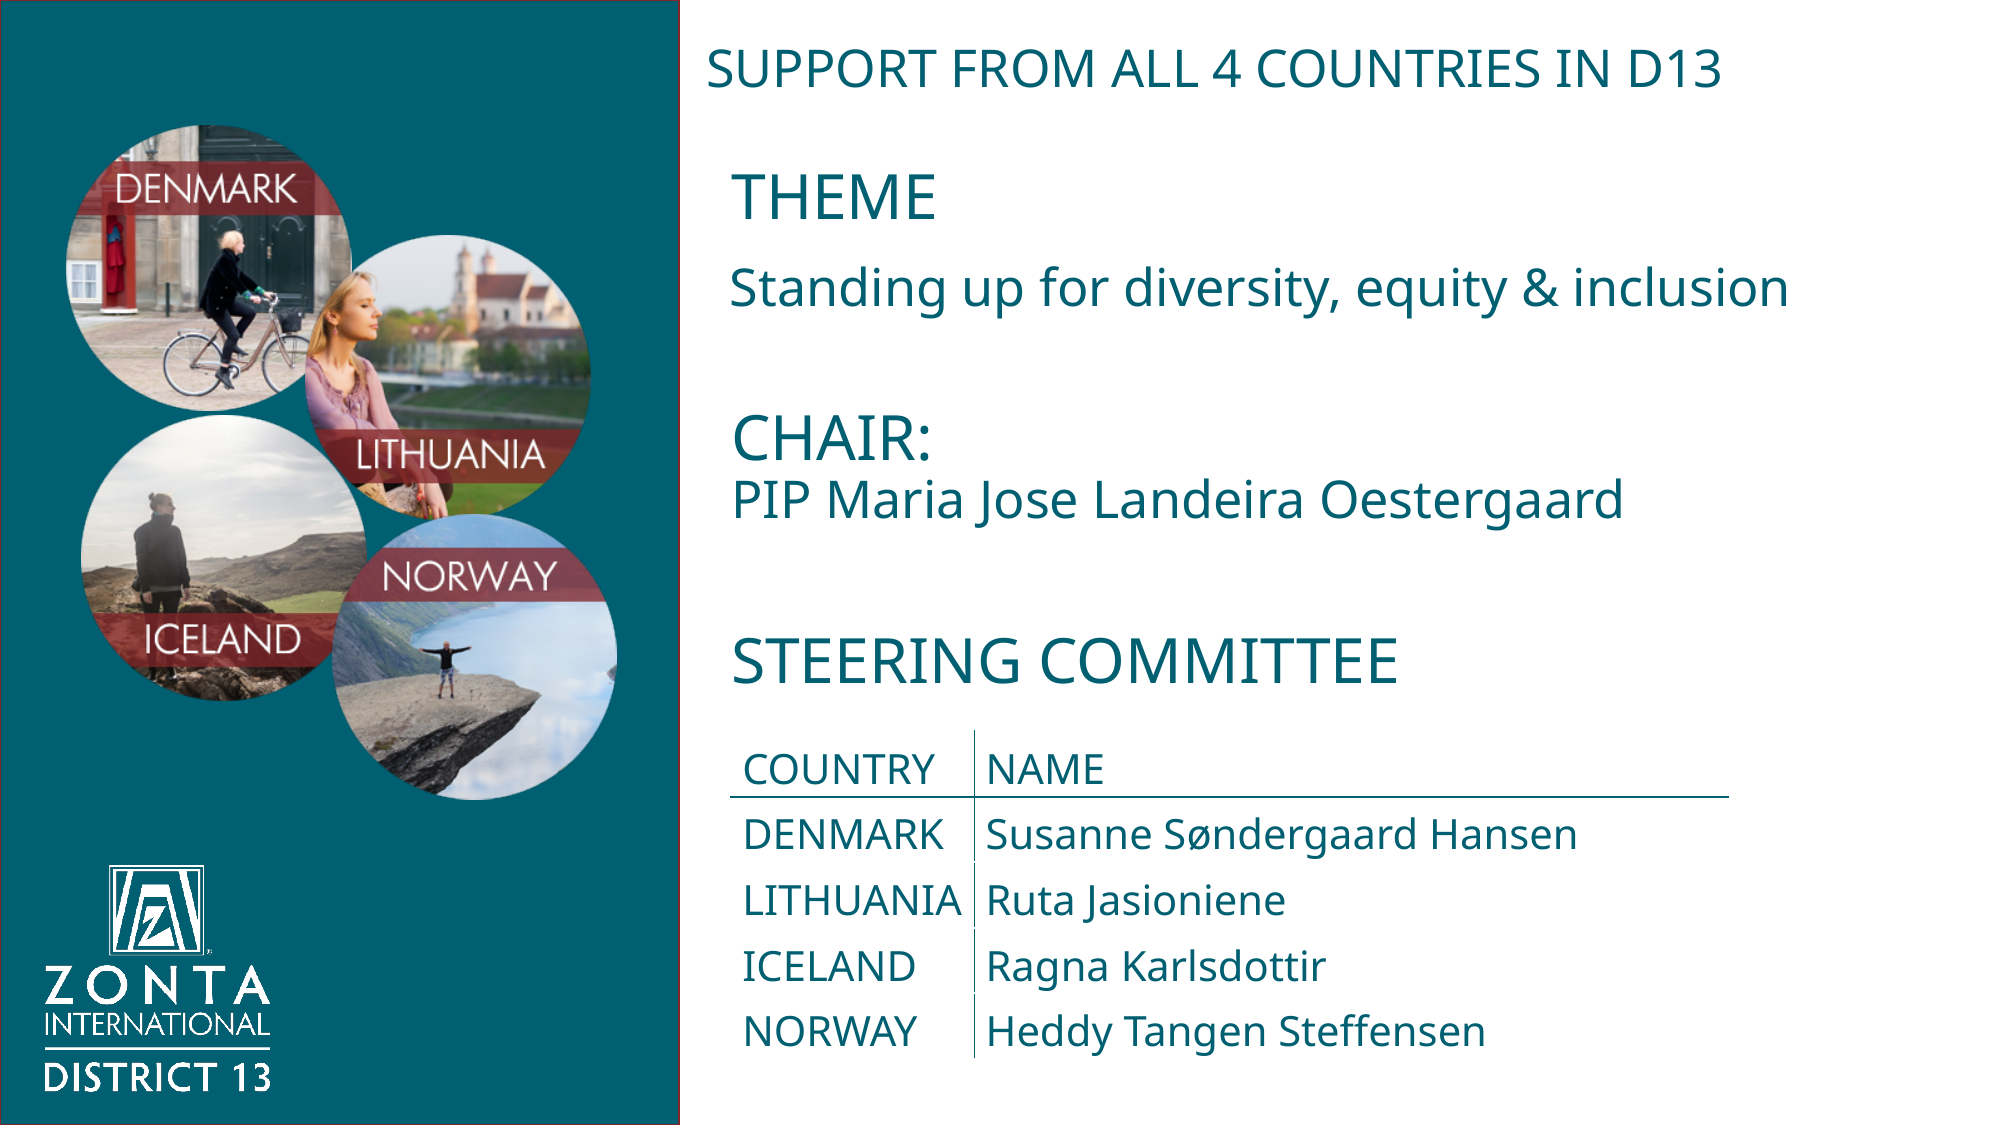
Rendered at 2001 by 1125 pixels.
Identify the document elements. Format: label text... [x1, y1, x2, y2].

text_box Support from all 4 countries in D13 [706, 42, 1808, 112]
table_header COUNTRY [732, 732, 974, 796]
picture [41, 865, 274, 1102]
table_cell Ragna Karlsdottir [975, 929, 1727, 992]
text_box [0, 0, 680, 1125]
table_cell Denmark [732, 798, 974, 861]
title theme [731, 166, 1783, 213]
table_header NAME [975, 732, 1727, 796]
text_box Standing up for diversity, equity & inclusion [715, 241, 1958, 344]
table_cell Ruta Jasioniene [975, 863, 1727, 927]
table_cell Lithuania [732, 863, 974, 927]
picture [66, 125, 617, 800]
table_cell Heddy Tangen Steffensen [975, 994, 1727, 1058]
table_cell Susanne Søndergaard Hansen [975, 798, 1727, 861]
text_box Chair: PIP Maria Jose Landeira Oestergaard [731, 406, 1783, 551]
table_cell Norway [732, 994, 974, 1058]
text_box Steering committee [731, 629, 1783, 676]
table_cell Iceland [732, 929, 974, 992]
